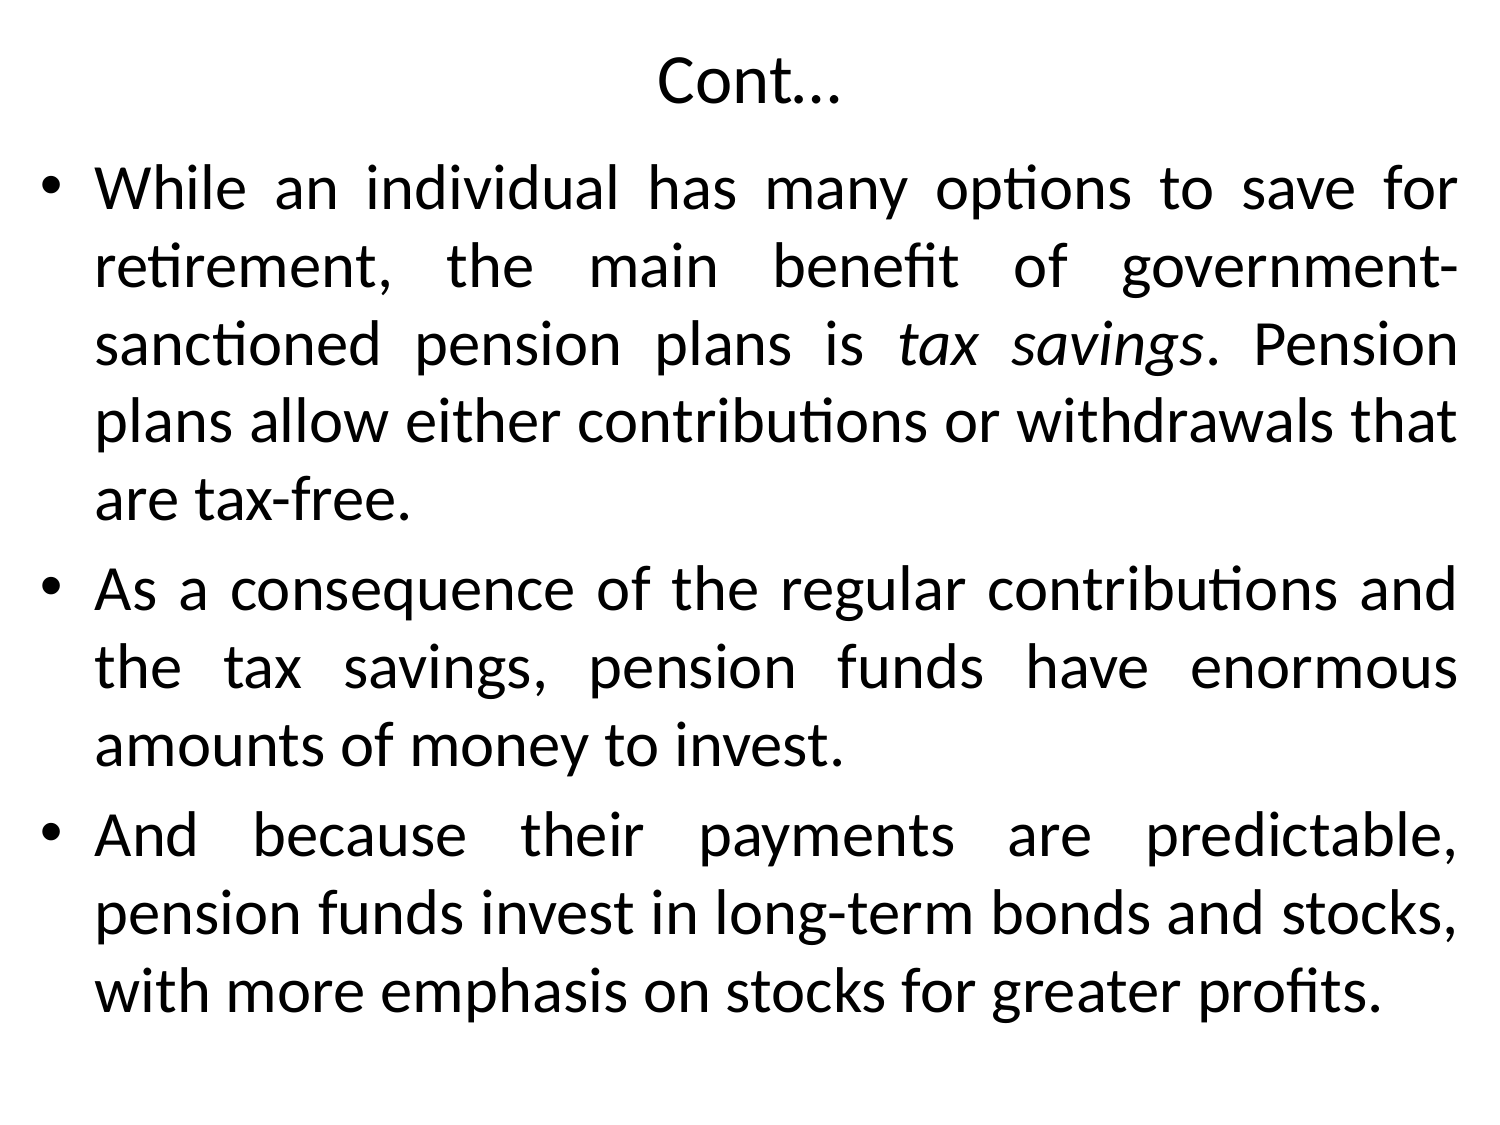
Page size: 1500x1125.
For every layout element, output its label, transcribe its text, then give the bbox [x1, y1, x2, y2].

list While an individual has many options to save for retirement, the main benefit of government-sanctioned pension plans is tax savings. Pension plans allow either contributions or withdrawals that are tax-free. As a consequence of the regular contributions and the tax savings, pension funds have enormous amounts of money to invest. And because their payments are predictable, pension funds invest in long-term bonds and stocks, with more emphasis on stocks for greater profits. [24, 137, 1475, 1088]
title Cont… [75, 24, 1425, 125]
